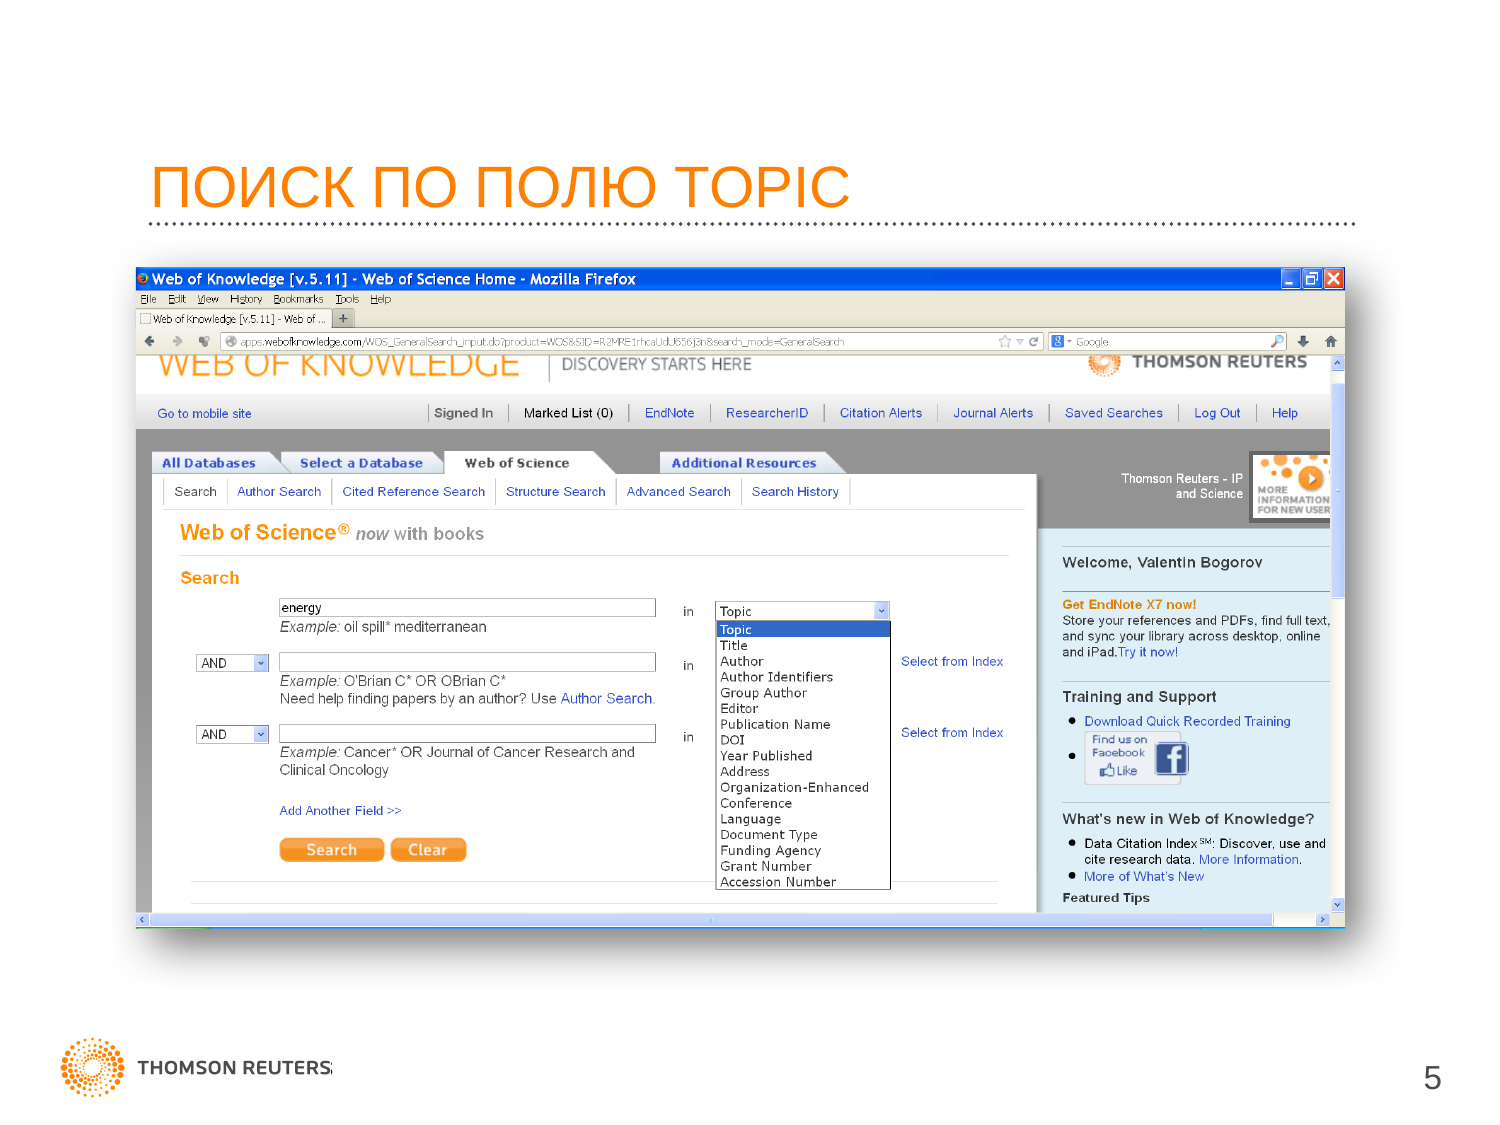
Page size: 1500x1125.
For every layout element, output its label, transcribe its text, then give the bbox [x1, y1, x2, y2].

slide_number 5 [1381, 1048, 1458, 1088]
picture [60, 1037, 333, 1125]
title ПОИСК ПО ПОЛЮ TOPIC [150, 82, 1360, 221]
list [135, 266, 1365, 929]
